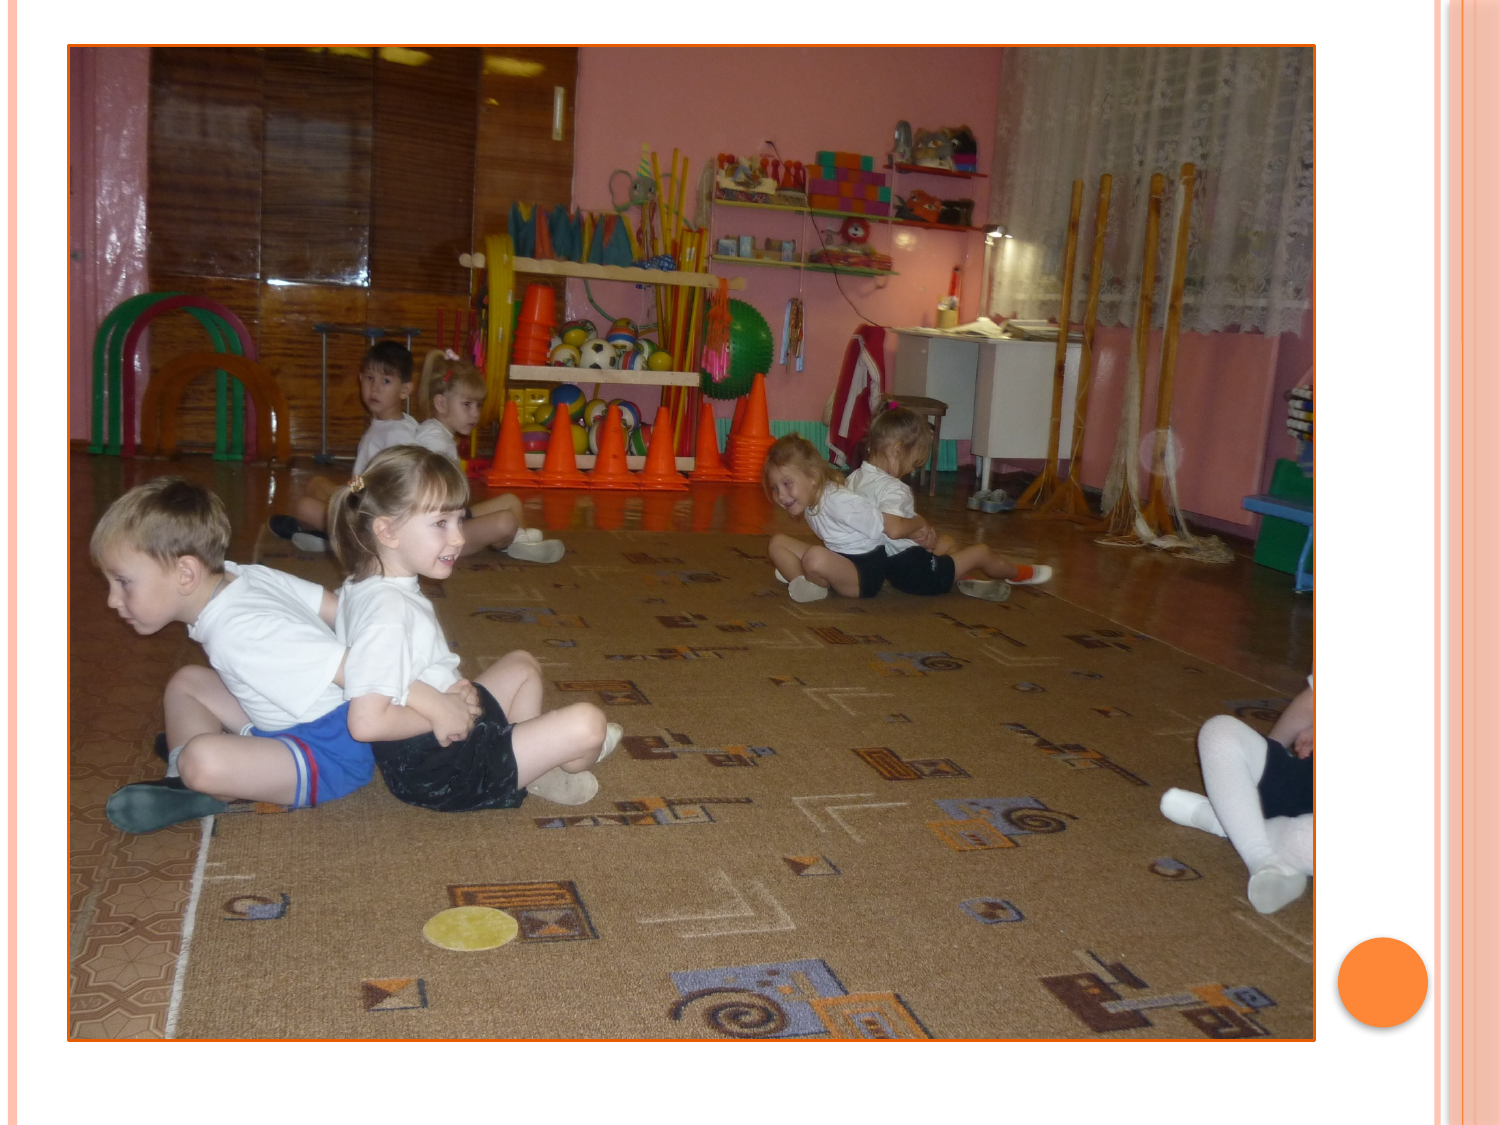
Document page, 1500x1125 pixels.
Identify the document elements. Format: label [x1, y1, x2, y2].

list [69, 46, 1314, 1039]
